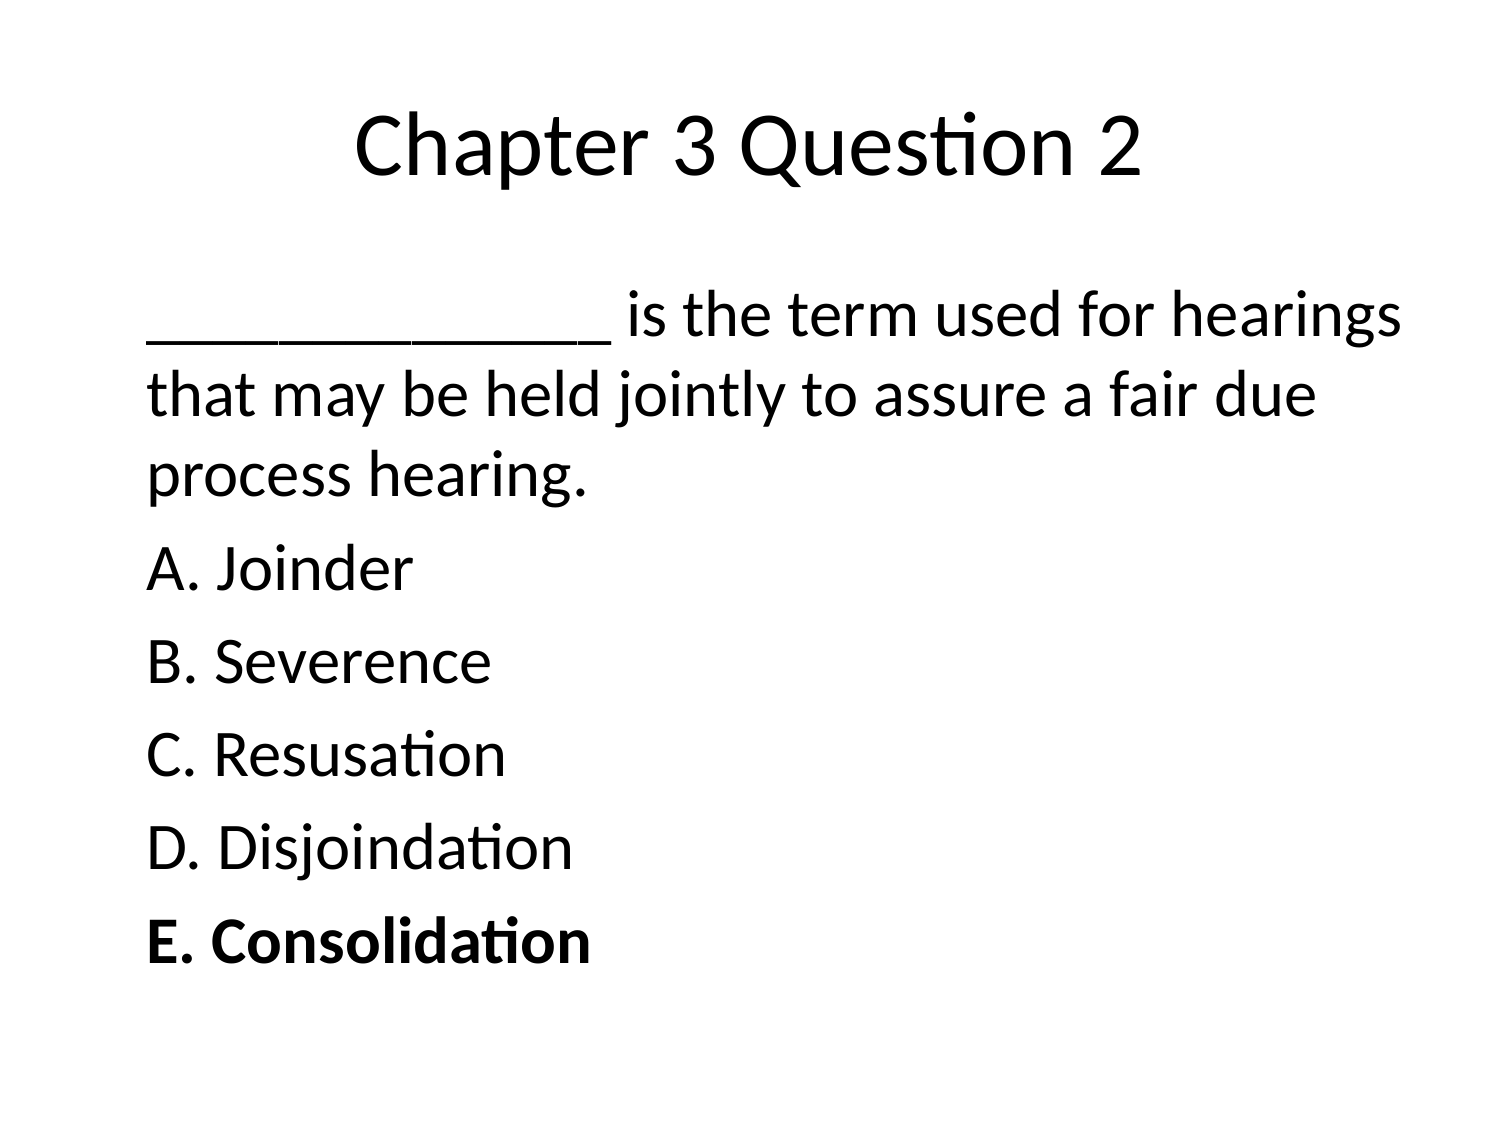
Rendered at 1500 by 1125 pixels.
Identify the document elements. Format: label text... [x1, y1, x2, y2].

title Chapter 3 Question 2 [75, 45, 1425, 233]
list ______________ is the term used for hearings that may be held jointly to assure a fair due process hearing. A. Joinder B. Severence C. Resusation D. Disjoindation E. Consolidation [75, 262, 1425, 1005]
